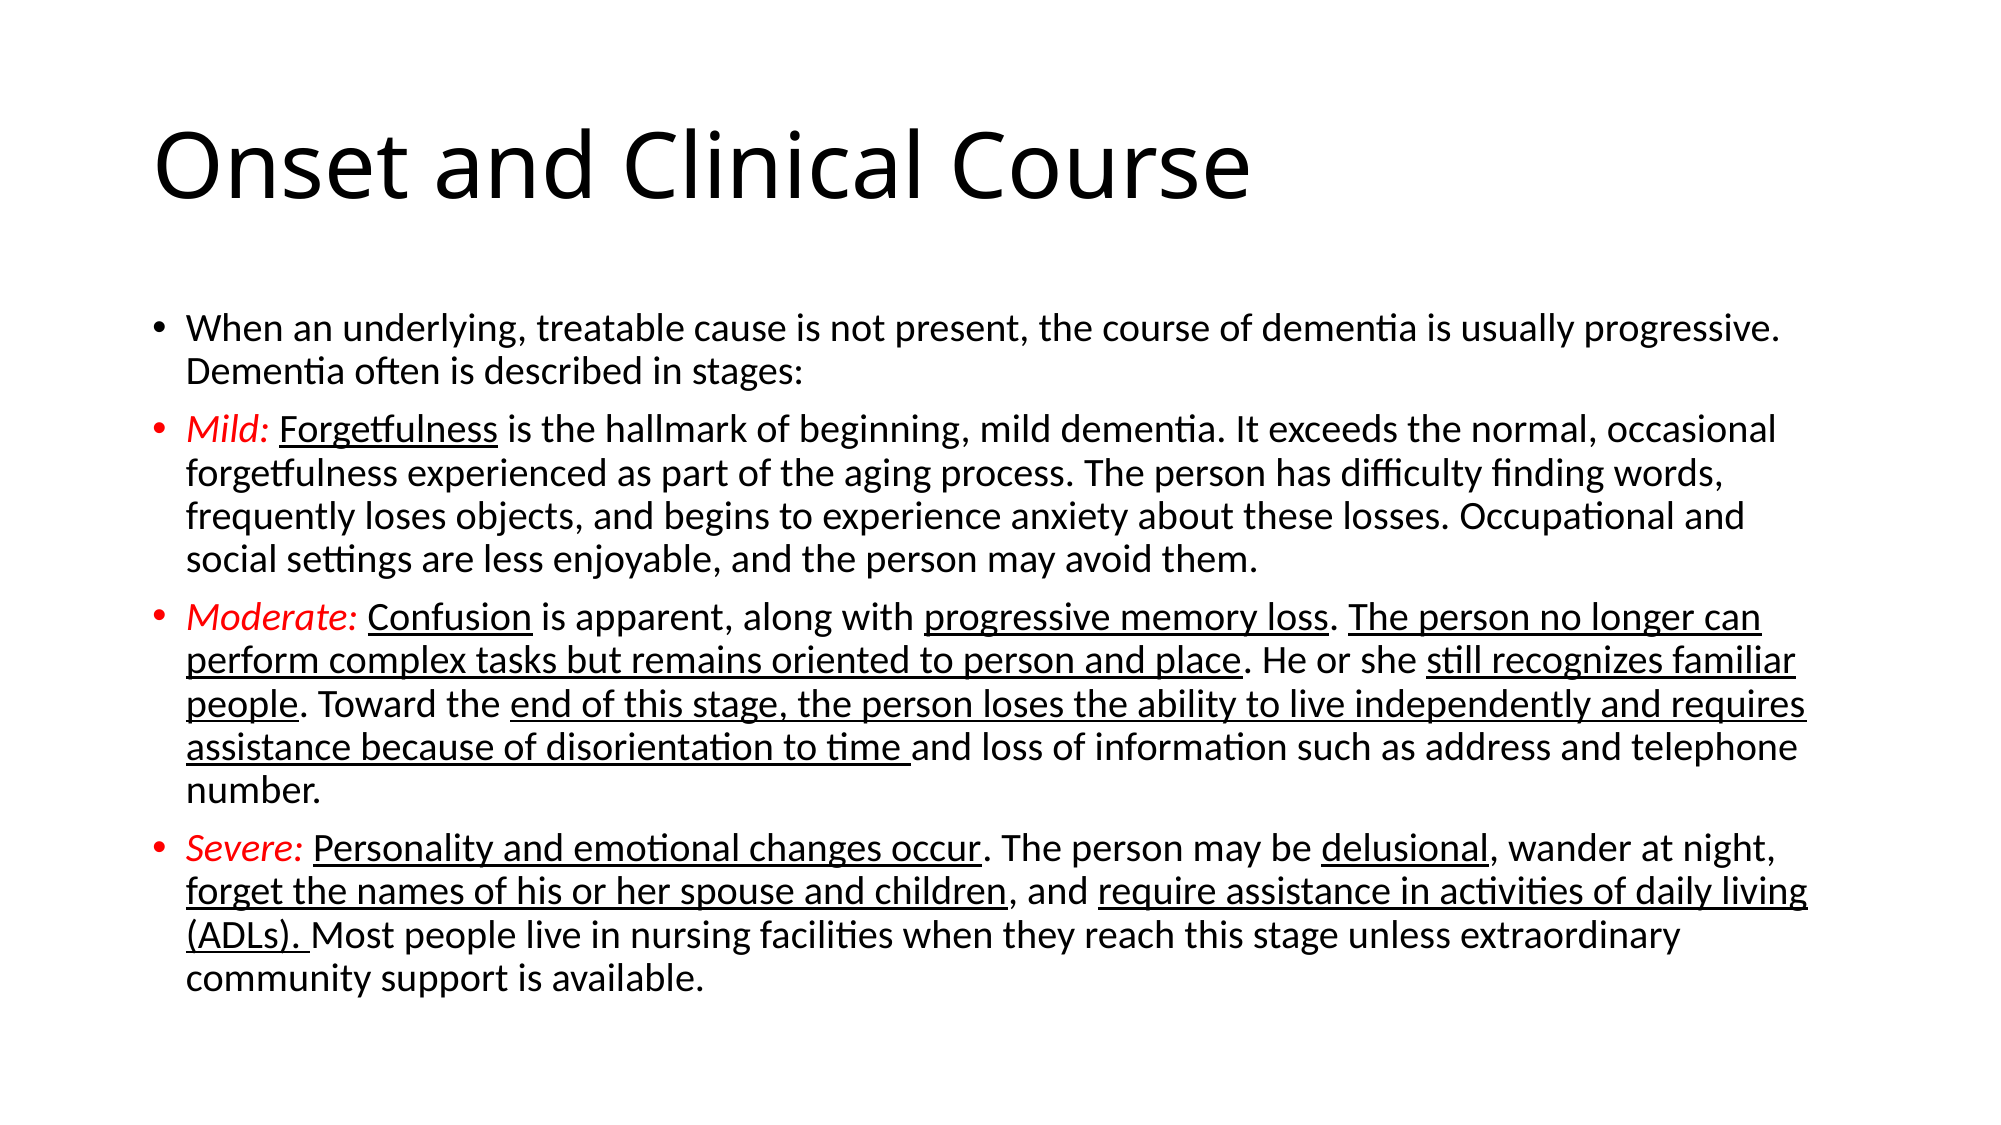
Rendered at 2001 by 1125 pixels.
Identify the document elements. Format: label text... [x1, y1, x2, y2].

title Onset and Clinical Course [137, 59, 1863, 278]
list When an underlying, treatable cause is not present, the course of dementia is usually progressive. Dementia often is described in stages: Mild: Forgetfulness is the hallmark of beginning, mild dementia. It exceeds the normal, occasional forgetfulness experienced as part of the aging process. The person has difficulty finding words, frequently loses objects, and begins to experience anxiety about these losses. Occupational and social settings are less enjoyable, and the person may avoid them. Moderate: Confusion is apparent, along with progressive memory loss. The person no longer can perform complex tasks but remains oriented to person and place. He or she still recognizes familiar people. Toward the end of this stage, the person loses the ability to live independently and requires assistance because of disorientation to time and loss of information such as address and telephone number. Severe: Personality and emotional changes occur. The person may be delusional, wander at night, forget the names of his or her spouse and children, and require assistance in activities of daily living (ADLs). Most people live in nursing facilities when they reach this stage unless extraordinary community support is available. [137, 299, 1863, 1014]
